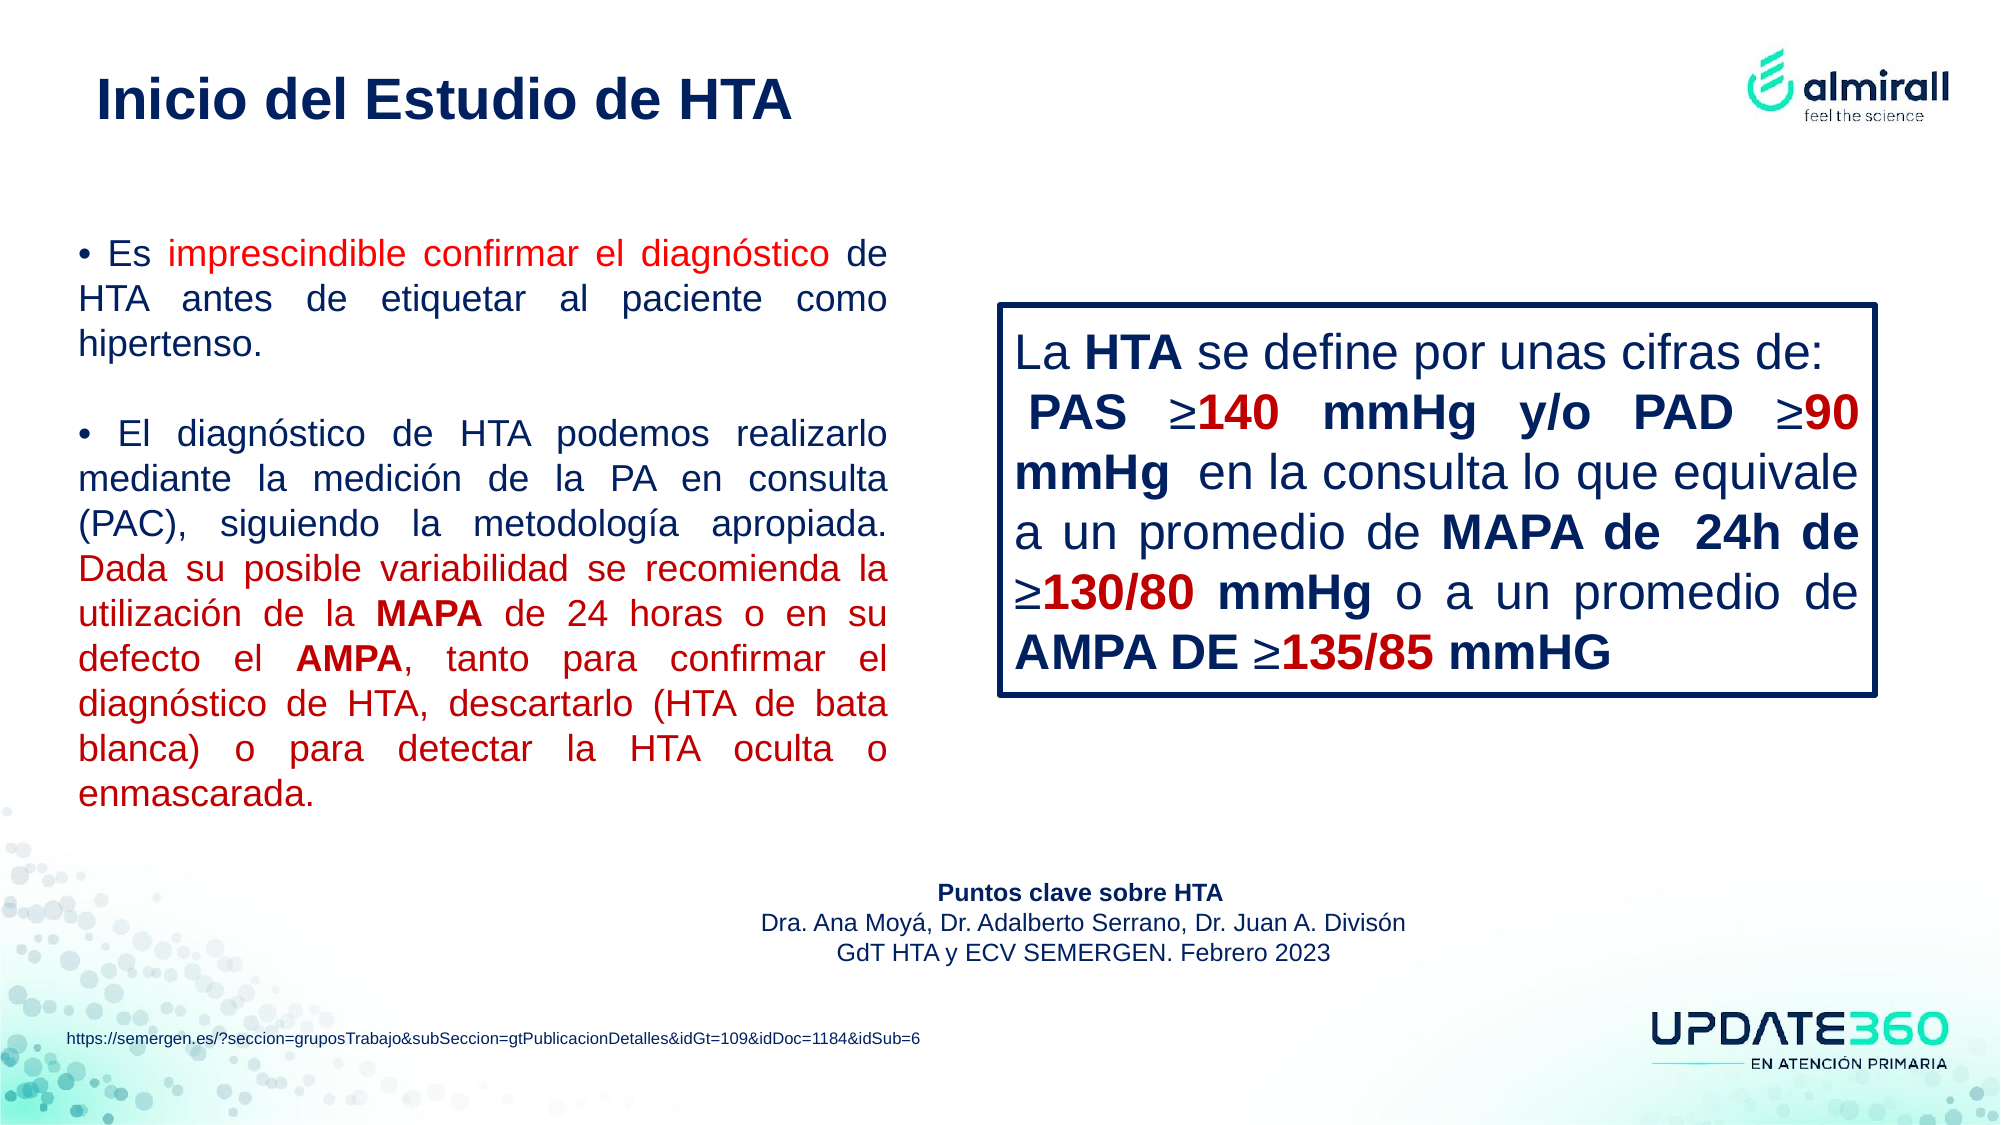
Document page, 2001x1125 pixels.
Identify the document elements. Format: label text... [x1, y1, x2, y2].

text_box La HTA se define por unas cifras de: PAS ≥140 mmHg y/o PAD ≥90 mmHg en la consulta lo que equivale a un promedio de MAPA de 24h de ≥130/80 mmHg o a un promedio de AMPA DE ≥135/85 mmHG [999, 304, 1875, 695]
text_box • Es imprescindible confirmar el diagnóstico de HTA antes de etiquetar al paciente como hipertenso. • El diagnóstico de HTA podemos realizarlo mediante la medición de la PA en consulta (PAC), siguiendo la metodología apropiada. Dada su posible variabilidad se recomienda la utilización de la MAPA de 24 horas o en su defecto el AMPA, tanto para confirmar el diagnóstico de HTA, descartarlo (HTA de bata blanca) o para detectar la HTA oculta o enmascarada. [63, 221, 903, 822]
text_box Puntos clave sobre HTA Dra. Ana Moyá, Dr. Adalberto Serrano, Dr. Juan A. Divisón GdT HTA y ECV SEMERGEN. Febrero 2023 [584, 868, 1585, 974]
text_box Inicio del Estudio de HTA [81, 53, 1690, 139]
text_box https://semergen.es/?seccion=gruposTrabajo&subSeccion=gtPublicacionDetalles&idGt=109&idDoc=1184&idSub=6 [46, 1017, 1621, 1058]
picture [0, 0, 2001, 1125]
